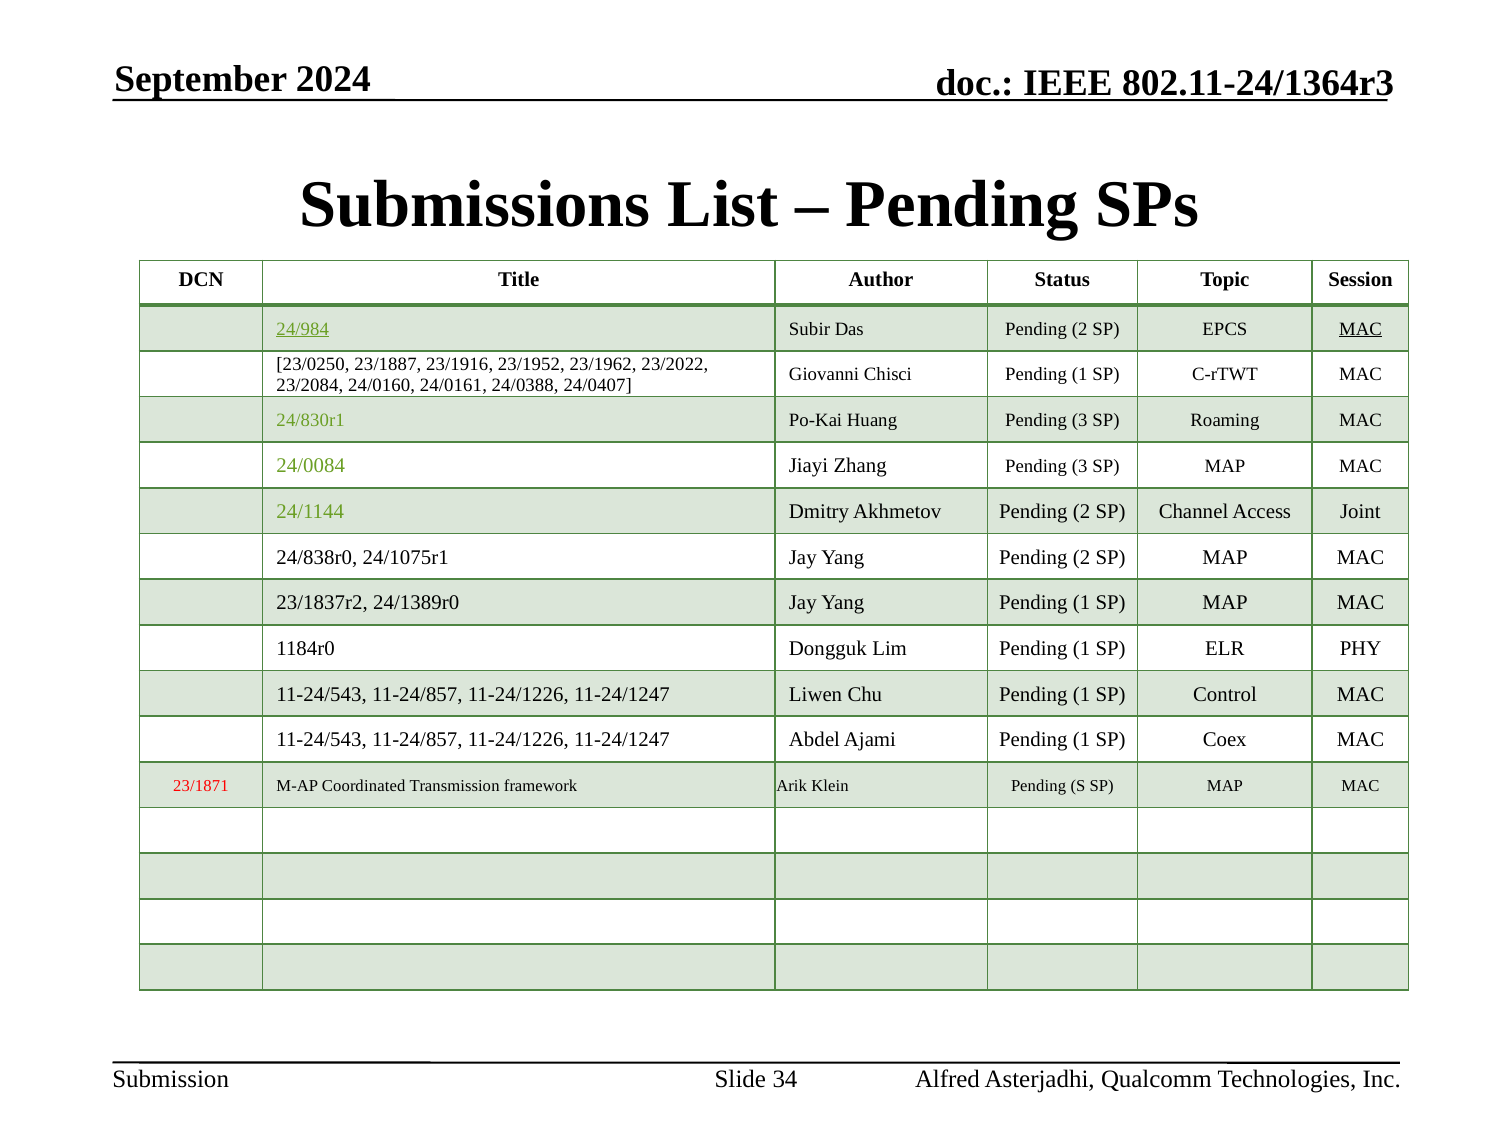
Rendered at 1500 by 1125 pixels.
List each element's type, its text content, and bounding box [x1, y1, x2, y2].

table_cell 1184r0 [263, 626, 774, 670]
table_cell 24/984 [263, 307, 774, 350]
table_cell 24/838r0, 24/1075r1 [263, 534, 774, 578]
table_cell Arik Klein [776, 763, 987, 807]
table_cell [776, 808, 987, 852]
table_cell [263, 900, 774, 943]
table_cell Pending (1 SP) [988, 671, 1137, 715]
table_cell Abdel Ajami [776, 717, 987, 761]
table_cell MAC [1313, 534, 1408, 578]
table_cell PHY [1313, 626, 1408, 670]
table_cell [263, 945, 774, 989]
table_cell MAC [1313, 671, 1408, 715]
table_cell Channel Access [1138, 489, 1311, 533]
table_cell MAC [1313, 580, 1408, 624]
table_cell [988, 945, 1137, 989]
table_cell 23/1837r2, 24/1389r0 [263, 580, 774, 624]
table_cell M-AP Coordinated Transmission framework [263, 763, 774, 807]
table_cell MAP [1138, 443, 1311, 487]
table_cell Dongguk Lim [776, 626, 987, 670]
table_cell MAP [1138, 763, 1311, 807]
table_cell ELR [1138, 626, 1311, 670]
table_cell 24/830r1 [263, 397, 774, 441]
table_cell Subir Das [776, 307, 987, 350]
table_cell Control [1138, 671, 1311, 715]
table_cell MAC [1313, 352, 1408, 396]
table_cell [140, 717, 262, 761]
table_cell [776, 854, 987, 898]
table_cell [140, 489, 262, 533]
table_cell [776, 900, 987, 943]
table_header Title [263, 261, 774, 303]
table_cell [140, 671, 262, 715]
table_cell [140, 854, 262, 898]
table_cell EPCS [1138, 307, 1311, 350]
table_cell [140, 352, 262, 396]
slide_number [114, 54, 423, 100]
table_cell [140, 945, 262, 989]
table_cell [988, 900, 1137, 943]
table_header Session [1313, 261, 1408, 303]
table_cell [140, 808, 262, 852]
table_cell Jiayi Zhang [776, 443, 987, 487]
table_cell [140, 397, 262, 441]
table_cell C-rTWT [1138, 352, 1311, 396]
table_cell Dmitry Akhmetov [776, 489, 987, 533]
table_cell [1313, 900, 1408, 943]
table_cell MAC [1313, 397, 1408, 441]
table_cell MAC [1313, 443, 1408, 487]
table_cell [776, 945, 987, 989]
table_cell MAC [1313, 717, 1408, 761]
table_cell Giovanni Chisci [776, 352, 987, 396]
footer Alfred Asterjadhi, Qualcomm Technologies, Inc. [878, 1061, 1402, 1093]
table_cell [1313, 854, 1408, 898]
table_cell MAP [1138, 580, 1311, 624]
table_cell MAP [1138, 534, 1311, 578]
table_cell [23/0250, 23/1887, 23/1916, 23/1952, 23/1962, 23/2022, 23/2084, 24/0160, 24/0161, 24/0388, 24/0407] [263, 352, 774, 396]
table_cell [988, 808, 1137, 852]
table_cell [988, 854, 1137, 898]
table_cell [140, 580, 262, 624]
table_cell Po-Kai Huang [776, 397, 987, 441]
table_cell MAC [1313, 307, 1408, 350]
table_cell [140, 900, 262, 943]
table_cell 11-24/543, 11-24/857, 11-24/1226, 11-24/1247 [263, 671, 774, 715]
table_cell Pending (1 SP) [988, 717, 1137, 761]
table_cell [1313, 808, 1408, 852]
table_header DCN [140, 261, 262, 303]
table_cell MAC [1313, 763, 1408, 807]
table_cell [140, 443, 262, 487]
table_cell [140, 307, 262, 350]
table_cell 23/1871 [140, 763, 262, 807]
table_header Author [776, 261, 987, 303]
table_cell [1313, 945, 1408, 989]
title Submissions List – Pending SPs [112, 112, 1388, 288]
table_cell [263, 854, 774, 898]
table_cell 24/1144 [263, 489, 774, 533]
table_cell Jay Yang [776, 580, 987, 624]
table_header Status [988, 261, 1137, 303]
table_cell [1138, 854, 1311, 898]
table_cell Jay Yang [776, 534, 987, 578]
table_cell [263, 808, 774, 852]
table_cell 11-24/543, 11-24/857, 11-24/1226, 11-24/1247 [263, 717, 774, 761]
table_cell Pending (2 SP) [988, 307, 1137, 350]
table_cell Coex [1138, 717, 1311, 761]
table_cell [1138, 808, 1311, 852]
slide_number Slide 34 [712, 1061, 800, 1123]
table_header Topic [1138, 261, 1311, 303]
table_cell [1138, 945, 1311, 989]
table_cell [140, 534, 262, 578]
table_cell Pending (2 SP) [988, 534, 1137, 578]
table_cell [1138, 900, 1311, 943]
table_cell Pending (1 SP) [988, 352, 1137, 396]
table_cell Pending (2 SP) [988, 489, 1137, 533]
table_cell Pending (S SP) [988, 763, 1137, 807]
table_cell Pending (3 SP) [988, 397, 1137, 441]
table_cell Pending (3 SP) [988, 443, 1137, 487]
table_cell Pending (1 SP) [988, 580, 1137, 624]
table_cell 24/0084 [263, 443, 774, 487]
table_cell Roaming [1138, 397, 1311, 441]
table_cell Pending (1 SP) [988, 626, 1137, 670]
table_cell [140, 626, 262, 670]
table_cell Liwen Chu [776, 671, 987, 715]
table_cell Joint [1313, 489, 1408, 533]
